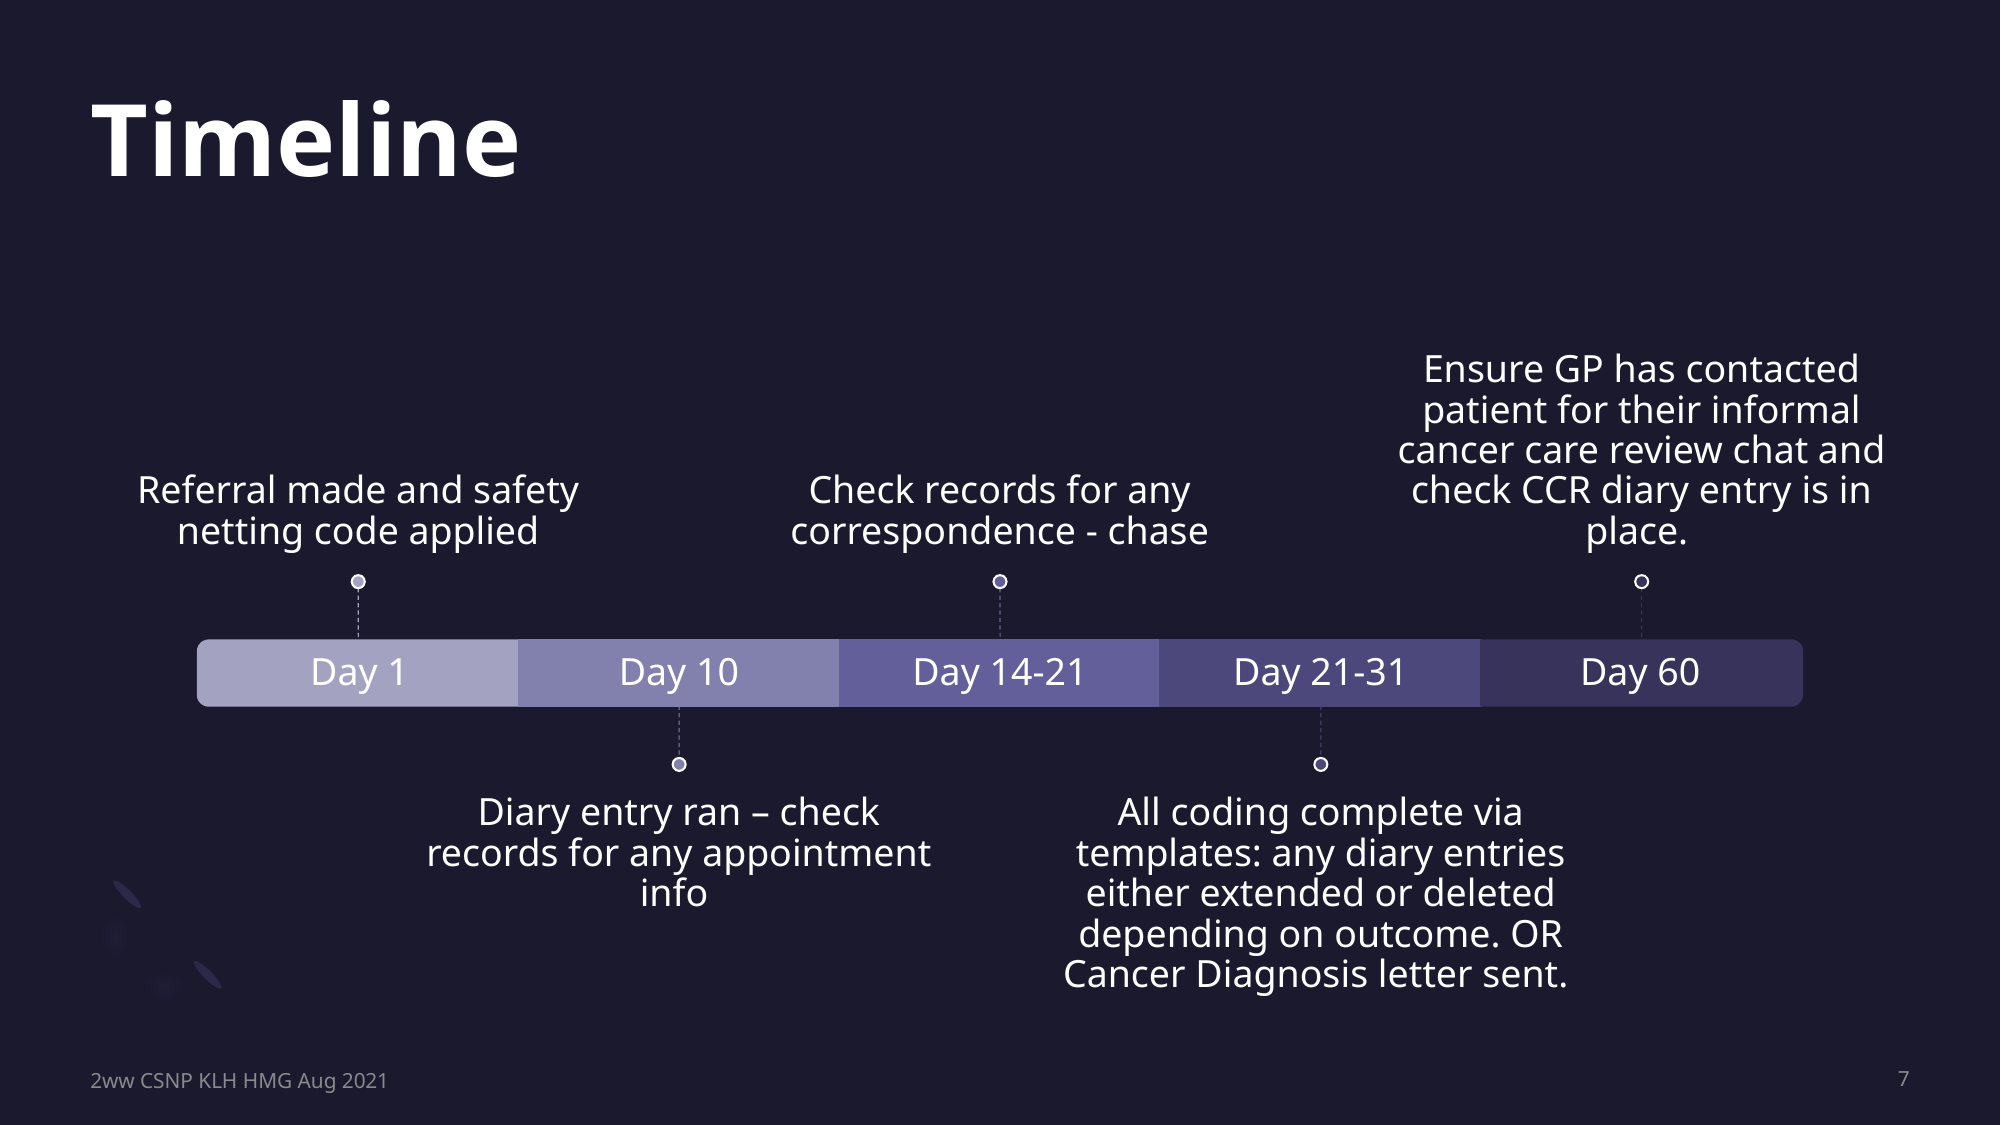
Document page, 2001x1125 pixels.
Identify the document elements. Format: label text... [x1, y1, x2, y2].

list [90, 346, 1910, 1000]
title Timeline [90, 90, 1910, 309]
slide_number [90, 1067, 522, 1093]
slide_number 7 [1632, 1067, 1910, 1093]
